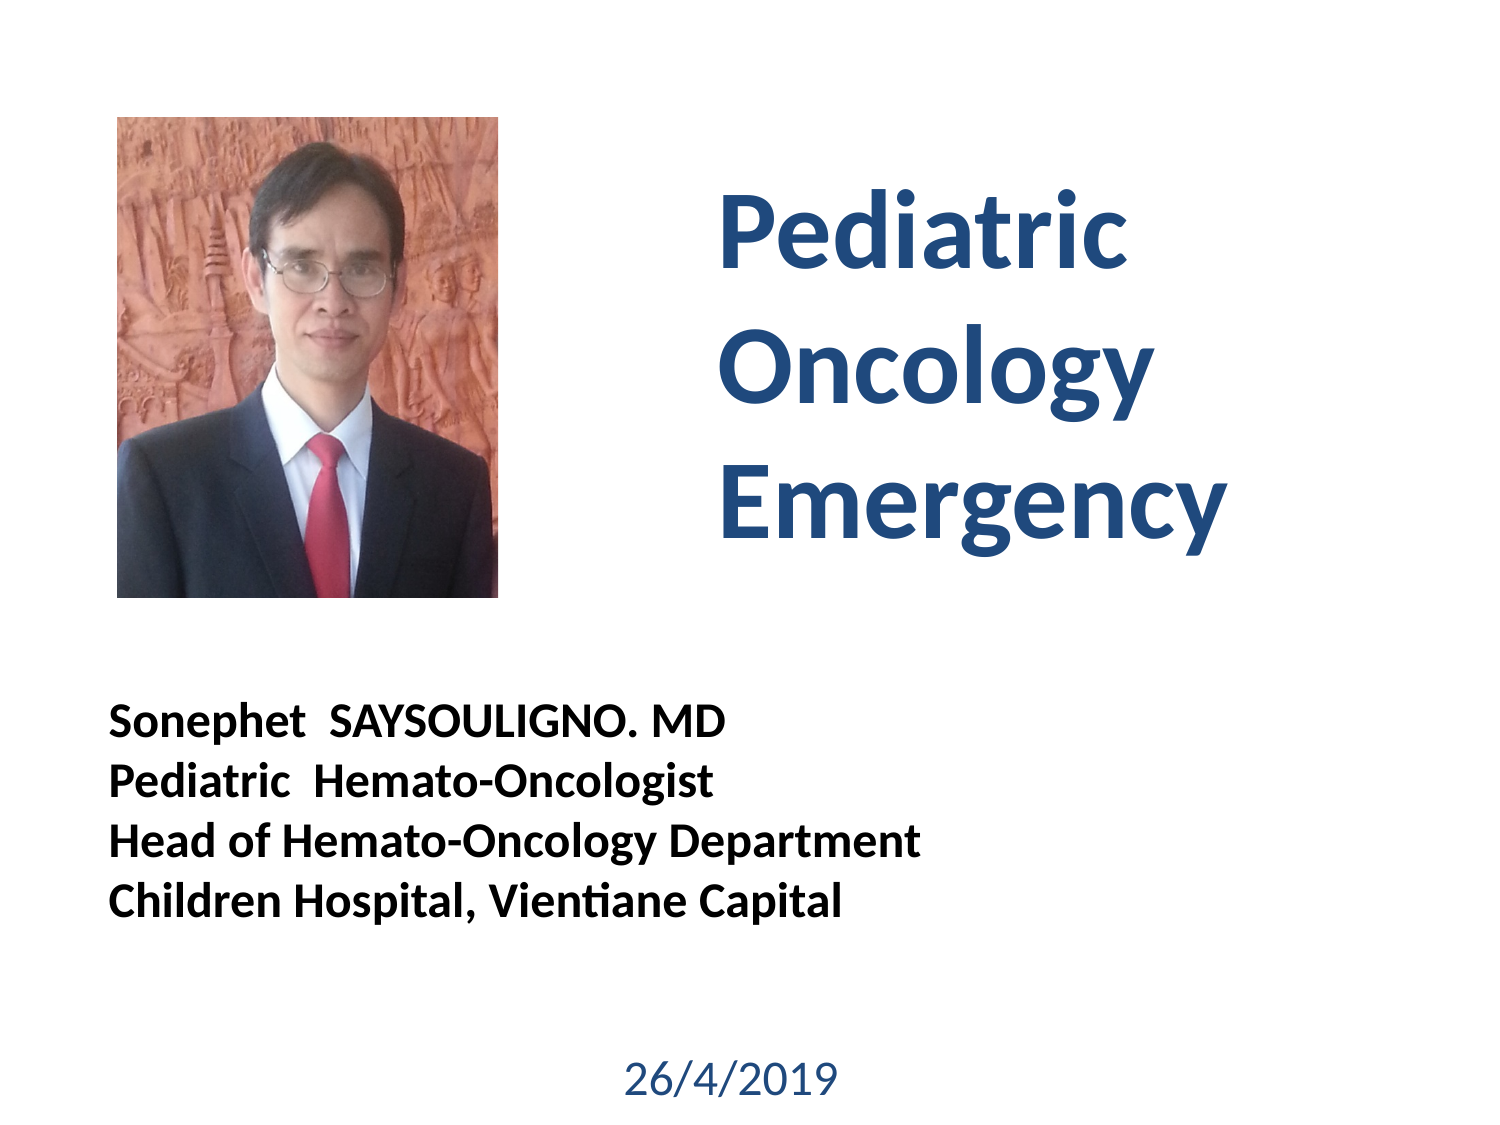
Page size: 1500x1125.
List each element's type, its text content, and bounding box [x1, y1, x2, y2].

text_box 26/4/2019 [571, 1044, 891, 1107]
text_box Sonephet SAYSOULIGNO. MD Pediatric Hemato-Oncologist Head of Hemato-Oncology Department Children Hospital, Vientiane Capital [93, 680, 1152, 936]
text_box Pediatric Oncology Emergency [702, 148, 1258, 569]
picture [116, 116, 499, 598]
